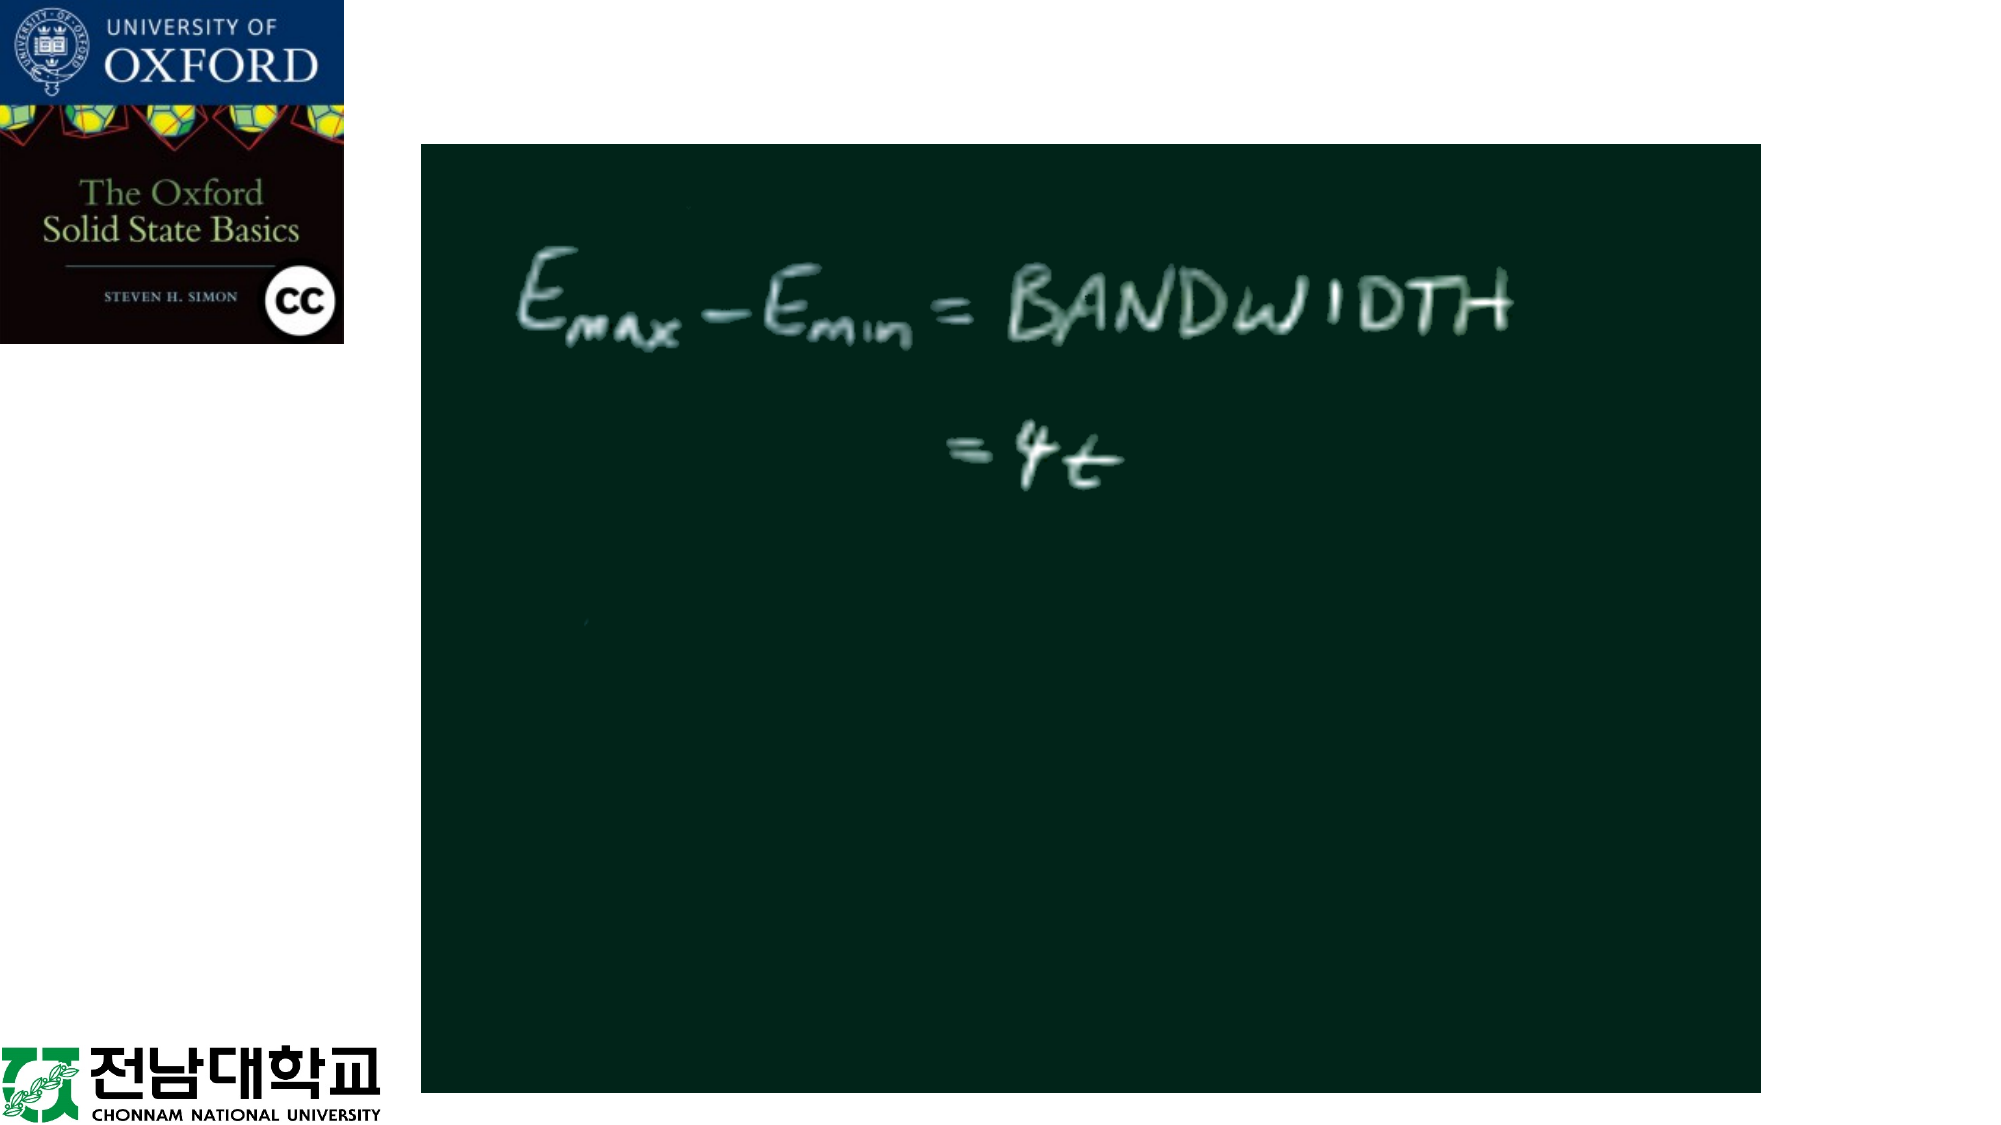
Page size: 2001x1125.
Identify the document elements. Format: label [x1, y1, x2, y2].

picture [0, 0, 344, 344]
picture [421, 144, 1761, 1093]
picture [2, 1045, 381, 1123]
